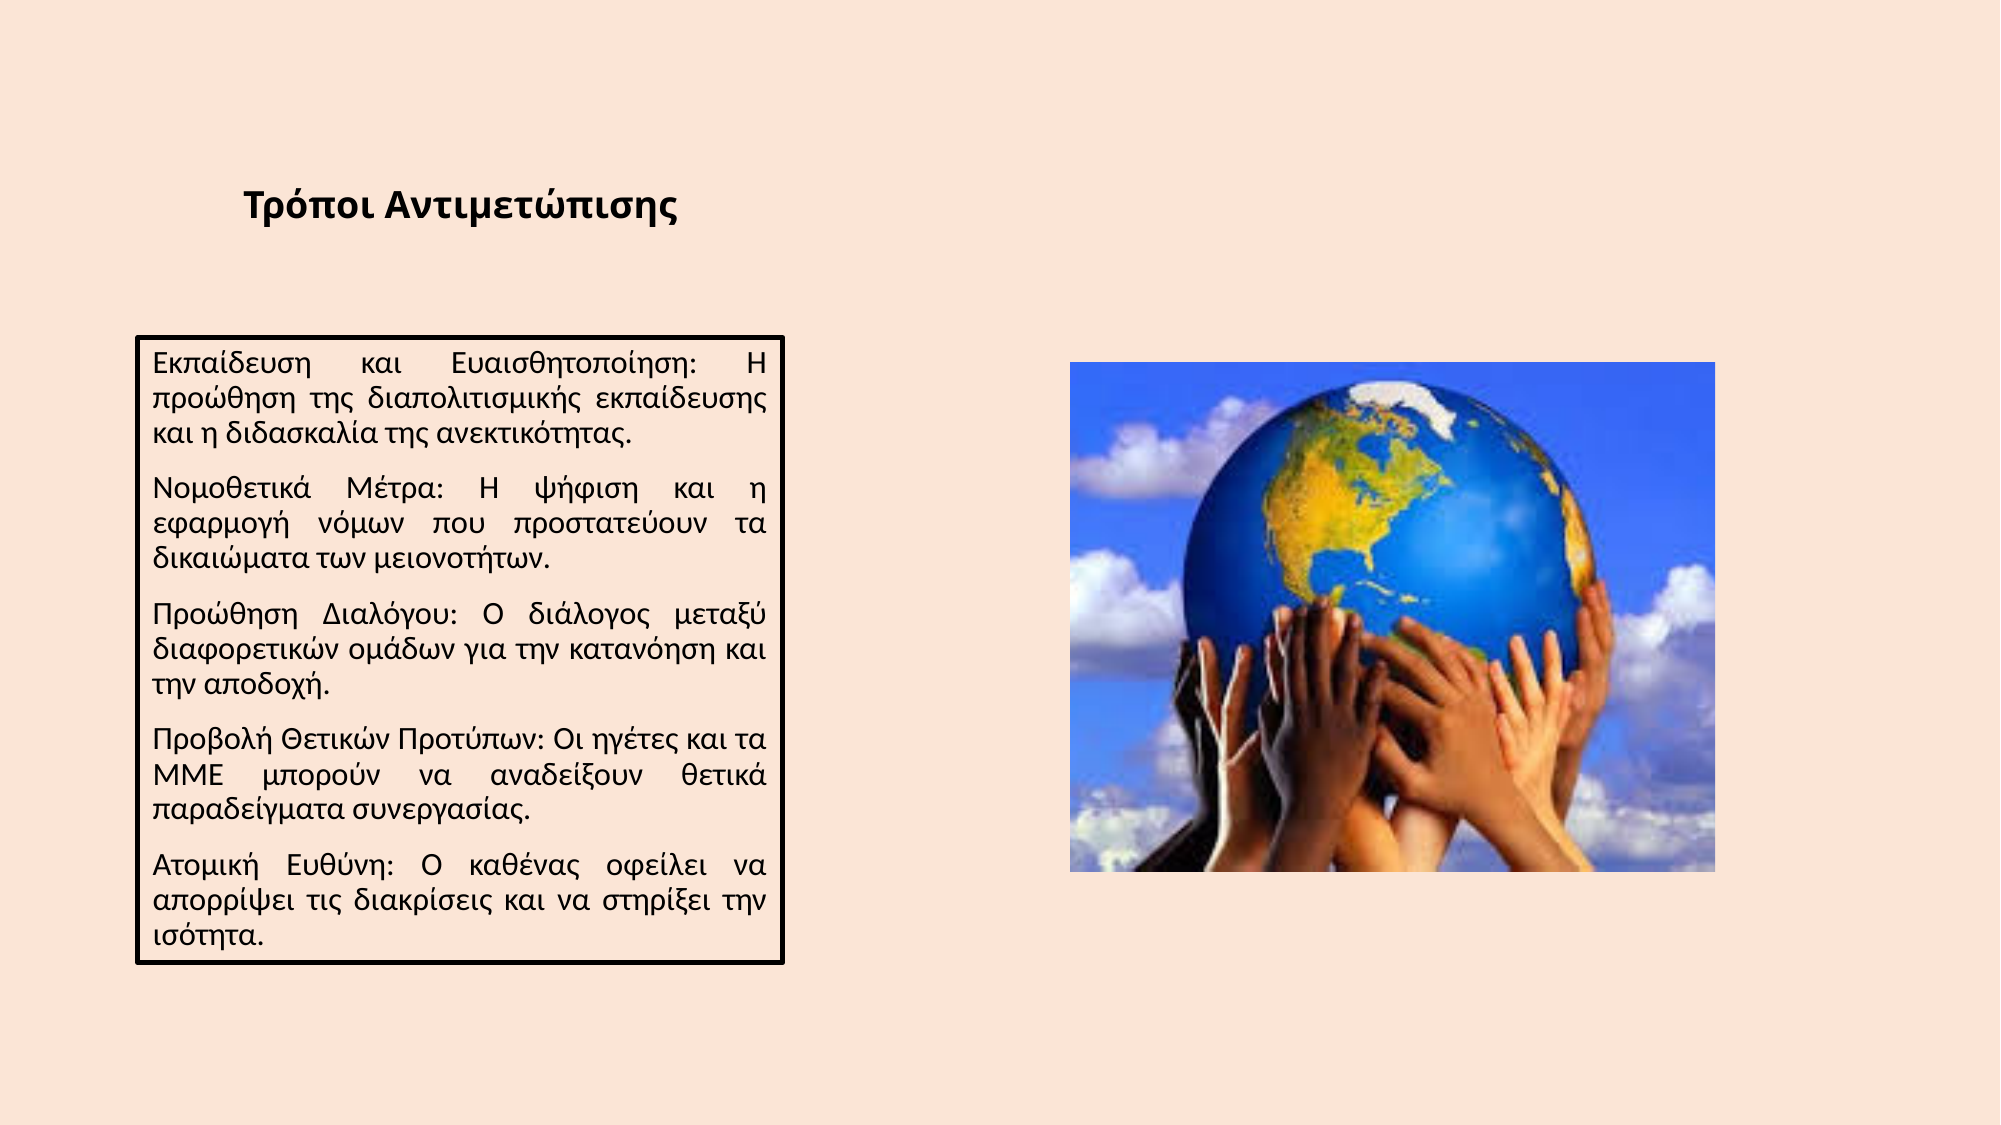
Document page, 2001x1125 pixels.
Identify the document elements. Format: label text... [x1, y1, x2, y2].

list Εκπαίδευση και Ευαισθητοποίηση: Η προώθηση της διαπολιτισμικής εκπαίδευσης και η διδασκαλία της ανεκτικότητας. Νομοθετικά Μέτρα: Η ψήφιση και η εφαρμογή νόμων που προστατεύουν τα δικαιώματα των μειονοτήτων. Προώθηση Διαλόγου: Ο διάλογος μεταξύ διαφορετικών ομάδων για την κατανόηση και την αποδοχή. Προβολή Θετικών Προτύπων: Οι ηγέτες και τα ΜΜΕ μπορούν να αναδείξουν θετικά παραδείγματα συνεργασίας. Ατομική Ευθύνη: Ο καθένας οφείλει να απορρίψει τις διακρίσεις και να στηρίξει την ισότητα. [137, 337, 783, 963]
title Τρόποι Αντιμετώπισης [137, 75, 783, 235]
picture [1070, 362, 1716, 872]
